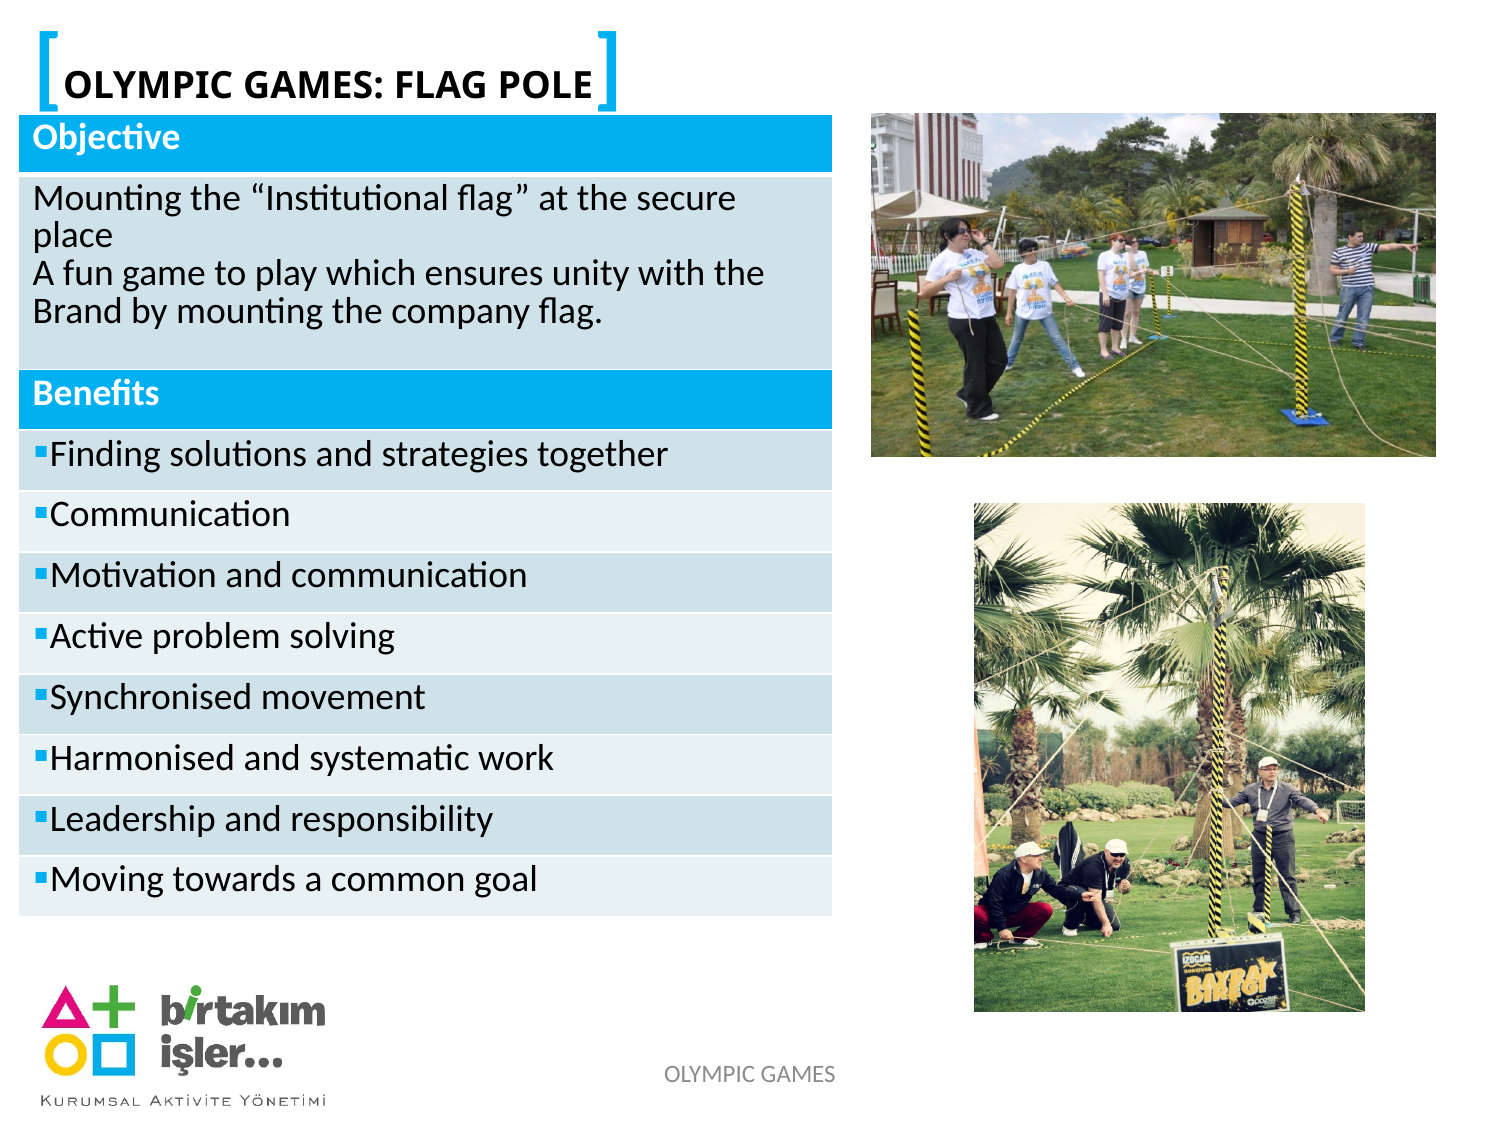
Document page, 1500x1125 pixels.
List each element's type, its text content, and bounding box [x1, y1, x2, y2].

table_cell Active problem solving [19, 614, 832, 673]
table_cell Moving towards a common goal [19, 857, 832, 916]
table_cell Harmonised and systematic work [19, 735, 832, 794]
footer OLYMPIC GAMES [512, 1042, 988, 1103]
picture [871, 113, 1436, 457]
table_cell Synchronised movement [19, 675, 832, 734]
table_cell Finding solutions and strategies together [19, 431, 832, 490]
table_cell Mounting the “Institutional flag” at the secure place A fun game to play which ensures unity with the Brand by mounting the company flag. [19, 177, 832, 369]
table_cell Motivation and communication [19, 553, 832, 612]
picture [974, 503, 1365, 1012]
table_cell Leadership and responsibility [19, 796, 832, 855]
picture [41, 985, 326, 1107]
table_header Objective [19, 115, 832, 172]
text_box [OLYMPIC GAMES: FLAG POLE] [18, 0, 639, 113]
table_cell Communication [19, 492, 832, 551]
table_cell Benefits [19, 370, 832, 429]
